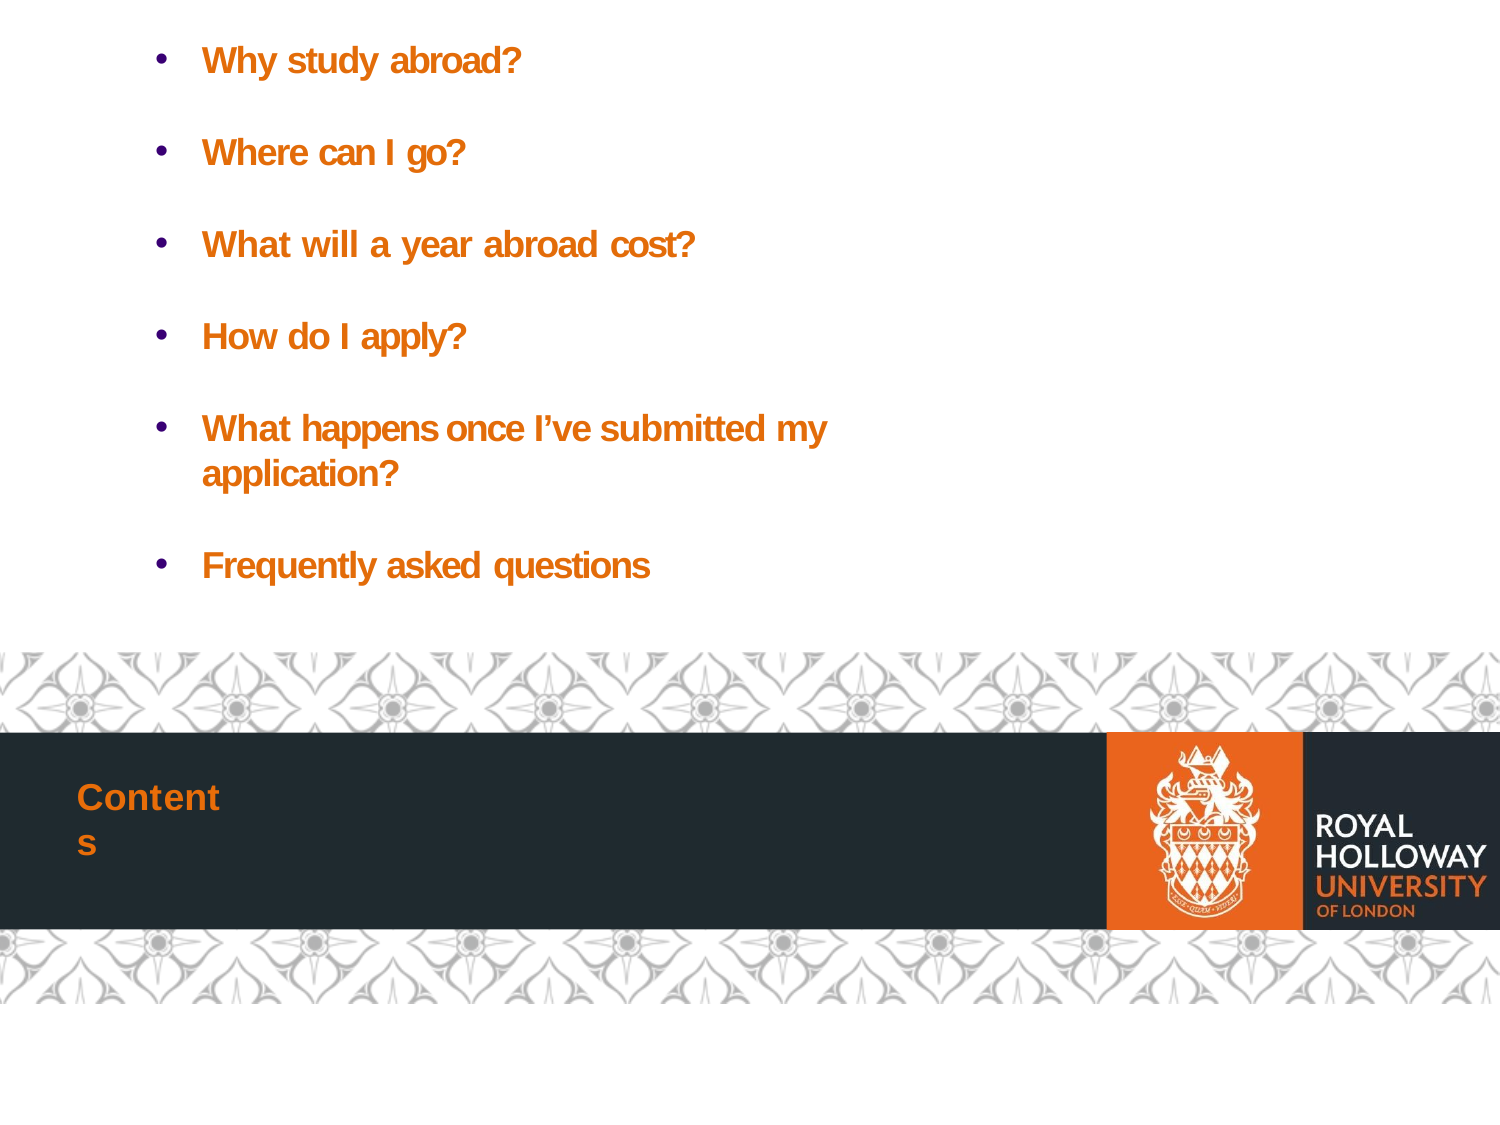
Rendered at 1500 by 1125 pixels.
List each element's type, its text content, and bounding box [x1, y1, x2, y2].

text_box Why study abroad? Where can I go? What will a year abroad cost? How do I apply? What happens once I’ve submitted my application? Frequently asked questions [152, 33, 1028, 586]
text_box Contents [74, 770, 227, 863]
picture [0, 652, 1500, 1004]
